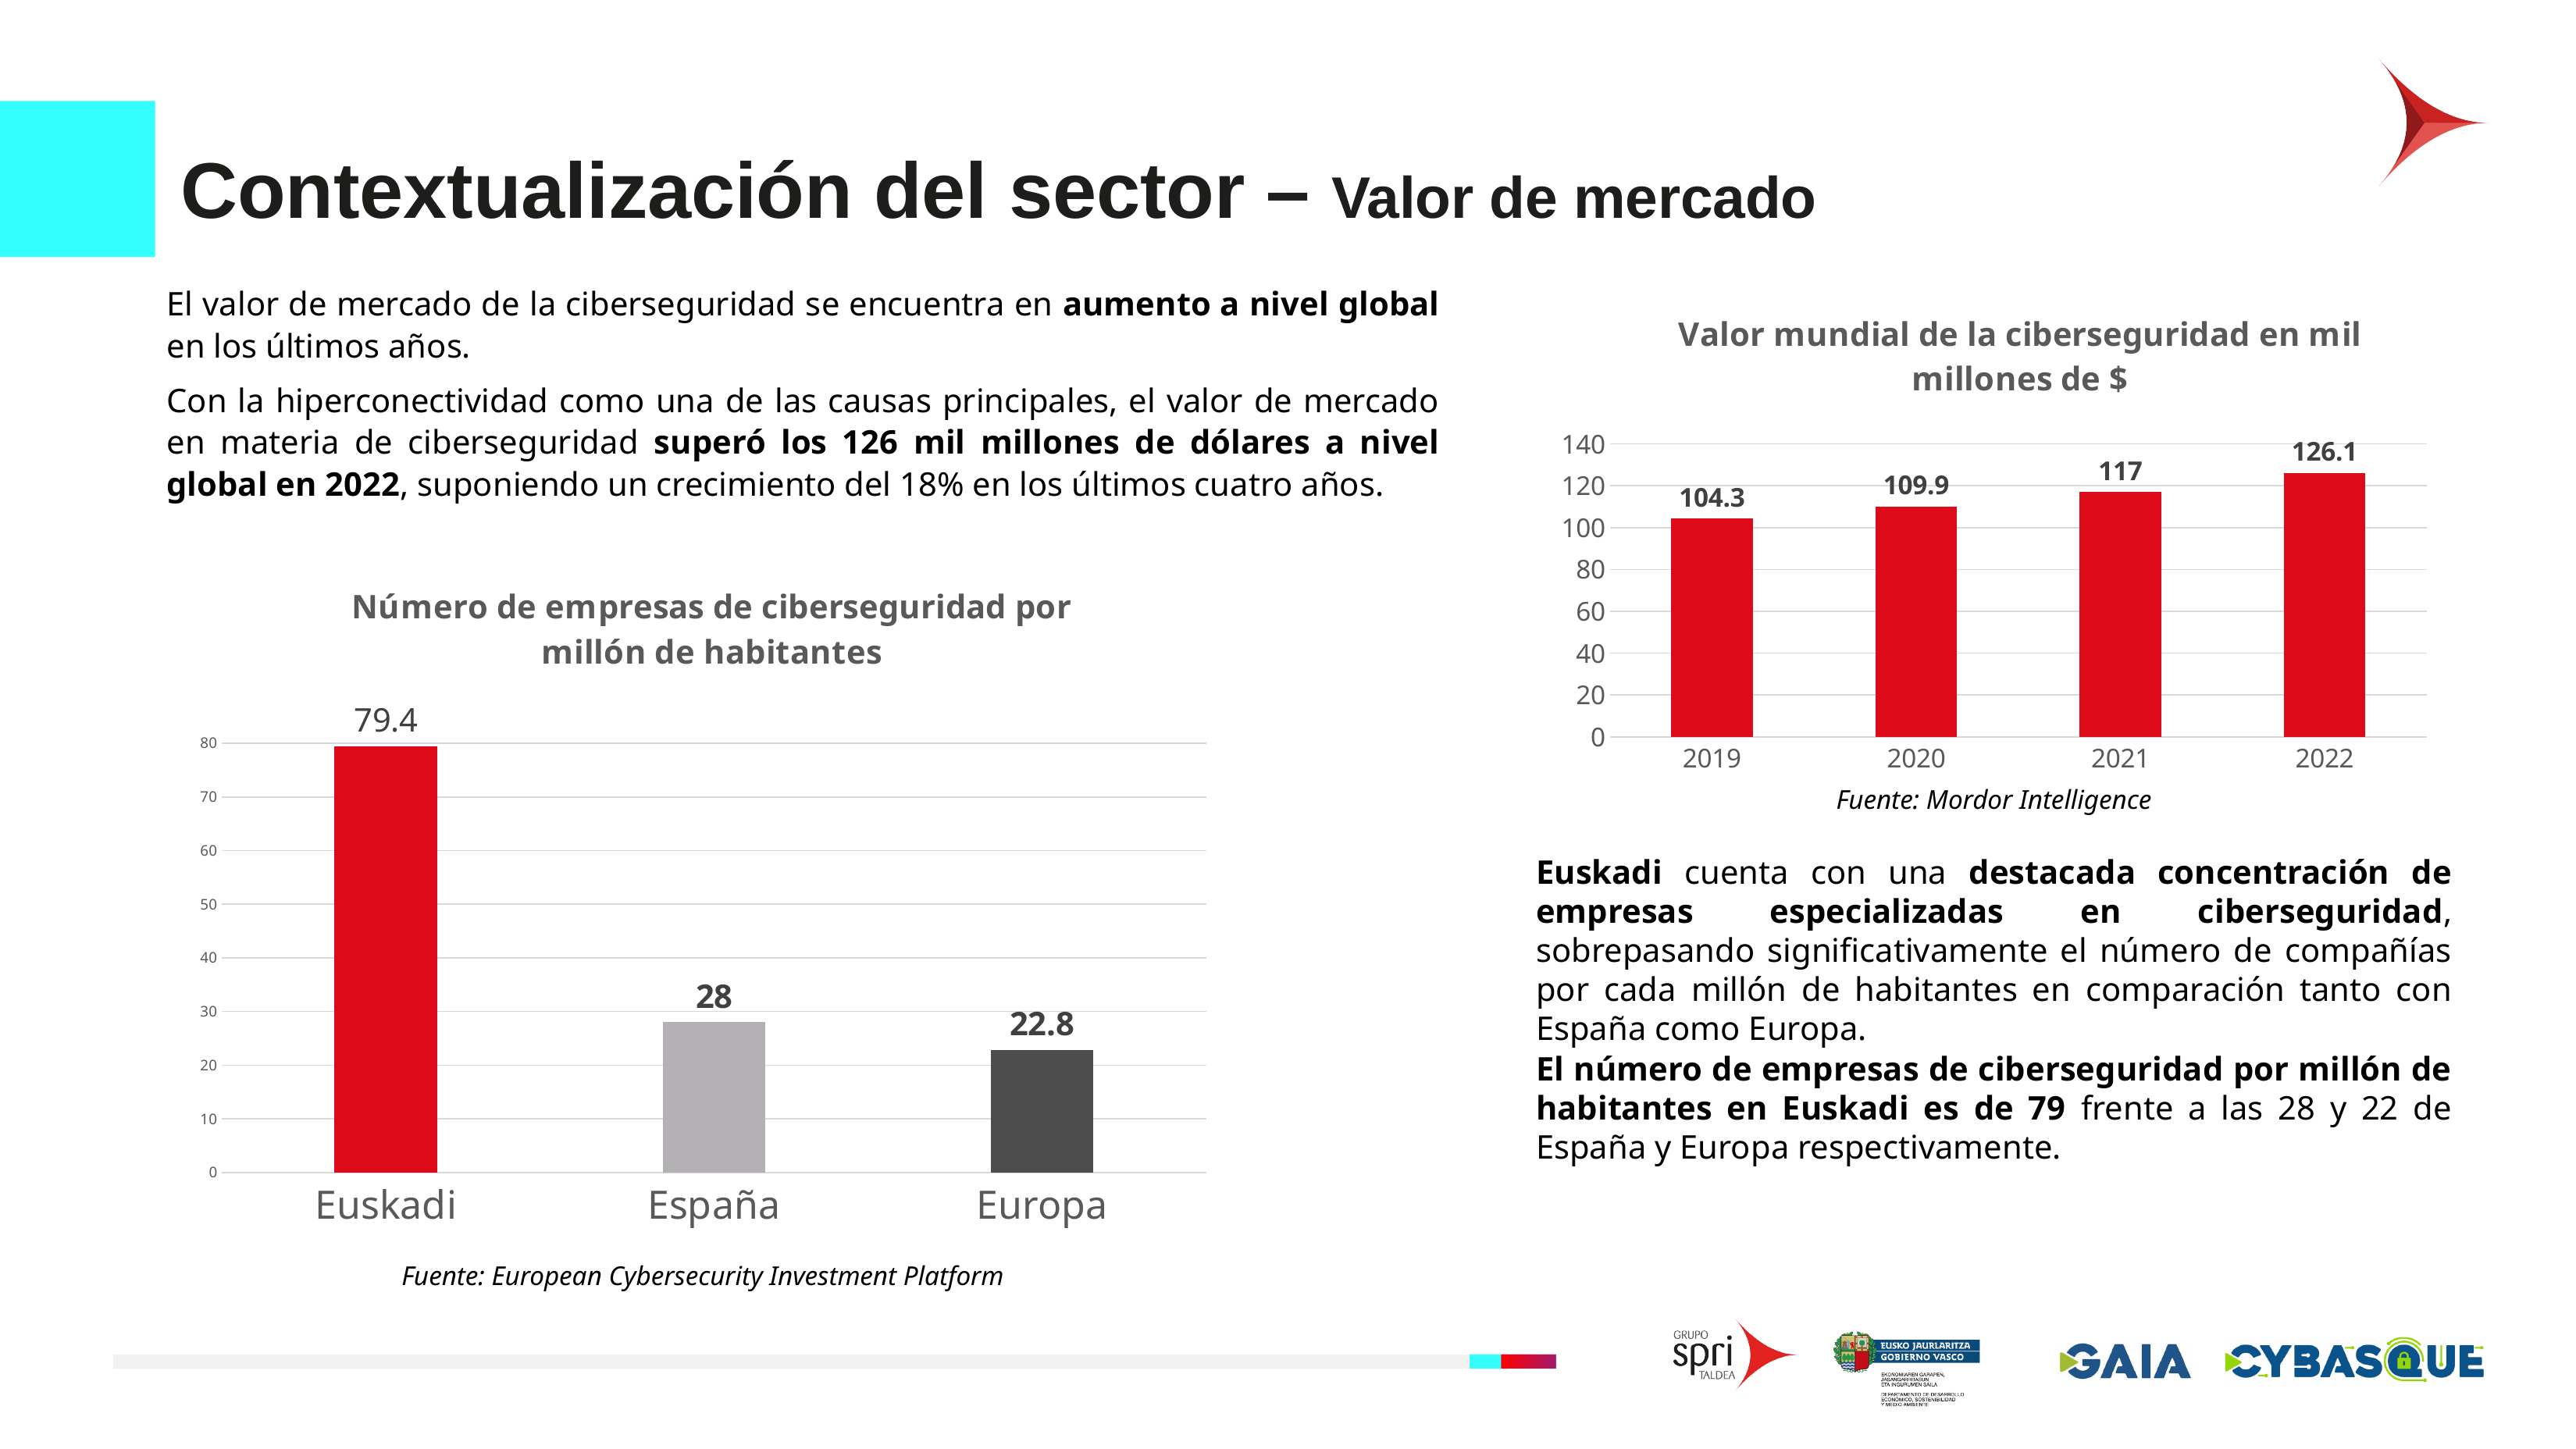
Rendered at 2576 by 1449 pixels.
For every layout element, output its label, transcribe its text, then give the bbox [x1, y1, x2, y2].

chart [179, 573, 1227, 1244]
chart [1543, 290, 2445, 786]
text_box [0, 101, 155, 258]
text_box Fuente: Mordor Intelligence [1708, 786, 2279, 821]
picture [2337, 27, 2518, 215]
text_box Fuente: European Cybersecurity Investment Platform [379, 1254, 1028, 1278]
text_box El número de empresas de ciberseguridad por millón de habitantes en Euskadi es de 79 frente a las 28 y 22 de España y Europa respectivamente. [1524, 1042, 2464, 1171]
text_box Euskadi cuenta con una destacada concentración de empresas especializadas en ciberseguridad, sobrepasando significativamente el número de compañías por cada millón de habitantes en comparación tanto con España como Europa. [1524, 846, 2464, 1042]
text_box Contextualización del sector – Valor de mercado [179, 63, 2426, 234]
picture [0, 1278, 2576, 1449]
text_box El valor de mercado de la ciberseguridad se encuentra en aumento a nivel global en los últimos años. Con la hiperconectividad como una de las causas principales, el valor de mercado en materia de ciberseguridad superó los 126 mil millones de dólares a nivel global en 2022, suponiendo un crecimiento del 18% en los últimos cuatro años. [155, 274, 1452, 508]
